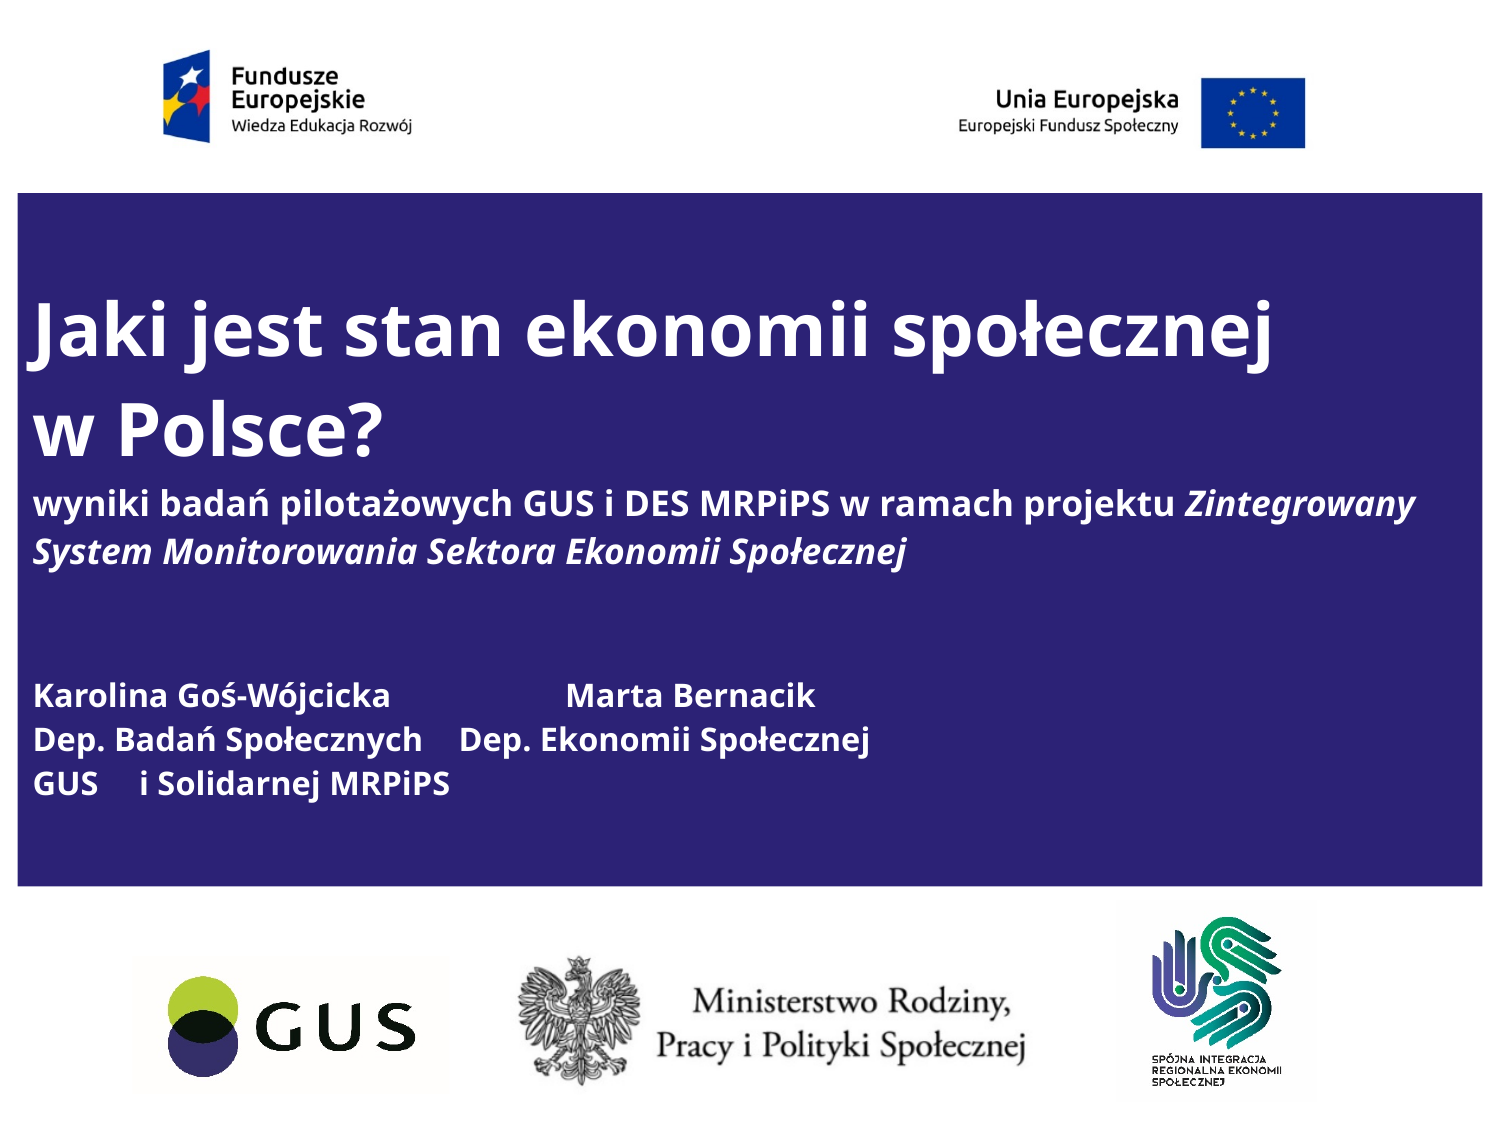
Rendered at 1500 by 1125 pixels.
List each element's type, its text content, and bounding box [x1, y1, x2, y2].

picture [1115, 900, 1318, 1102]
picture [140, 26, 441, 166]
picture [132, 955, 450, 1095]
title Jaki jest stan ekonomii społecznej w Polsce? wyniki badań pilotażowych GUS i DES MRPiPS w ramach projektu Zintegrowany System Monitorowania Sektora Ekonomii Społecznej Karolina Goś-Wójcicka Marta Bernacik Dep. Badań Społecznych Dep. Ekonomii Społecznej GUS i Solidarnej MRPiPS [17, 193, 1483, 887]
picture [938, 40, 1328, 180]
picture [501, 927, 1038, 1122]
